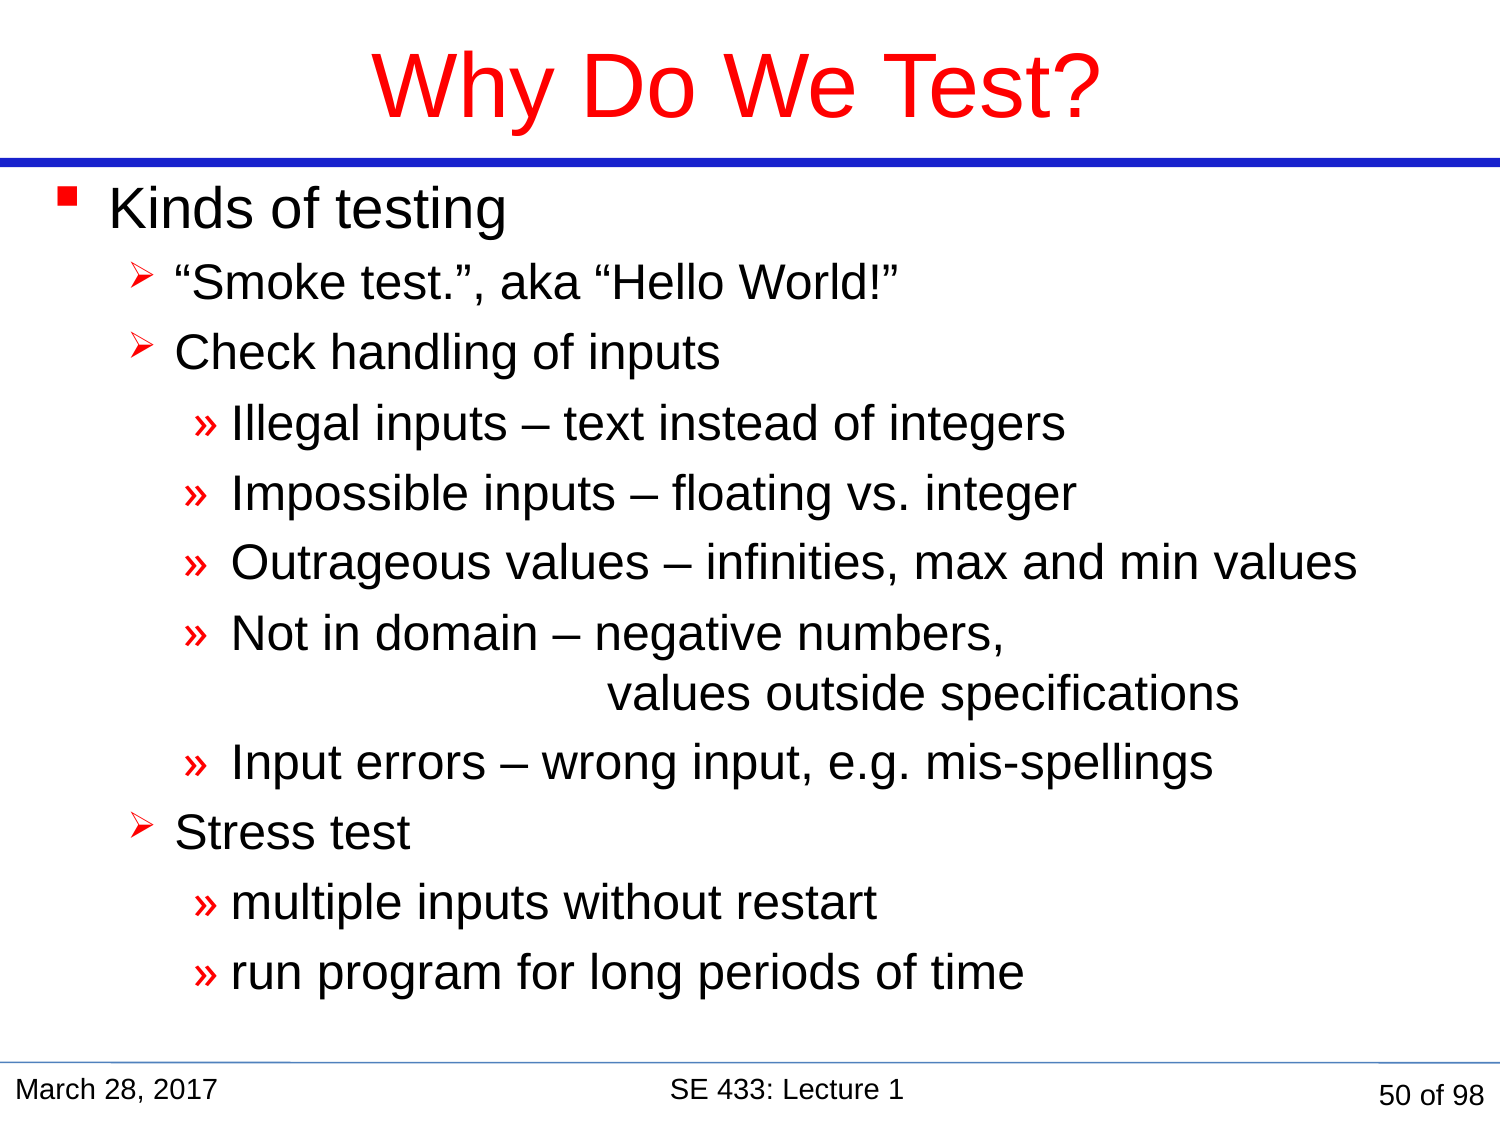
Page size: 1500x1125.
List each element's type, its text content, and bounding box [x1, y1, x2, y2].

footer SE 433: Lecture 1 [324, 1062, 1249, 1125]
list Kinds of testing “Smoke test.”, aka “Hello World!” Check handling of inputs Illegal inputs – text instead of integers Impossible inputs – floating vs. integer Outrageous values – infinities, max and min values Not in domain – negative numbers, values outside specifications Input errors – wrong input, e.g. mis-spellings Stress test multiple inputs without restart run program for long periods of time [37, 162, 1463, 1062]
slide_number 50 of 98 [1249, 1062, 1500, 1125]
title Why Do We Test? [0, 0, 1500, 163]
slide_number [0, 1062, 324, 1125]
